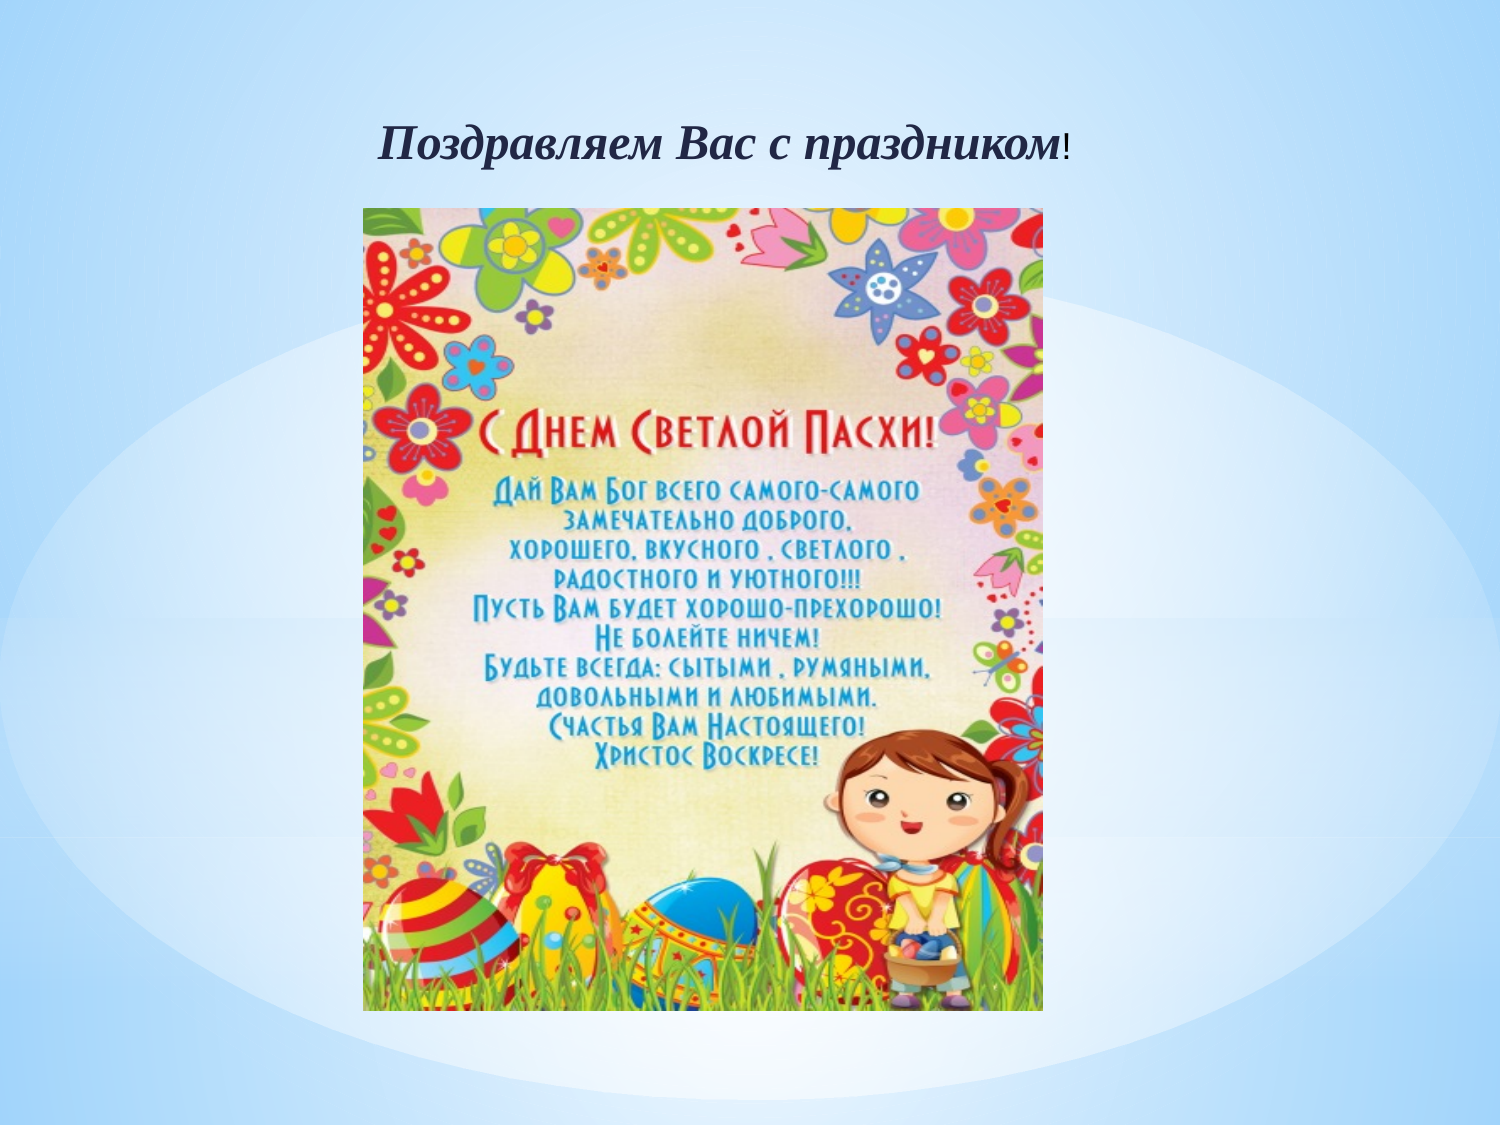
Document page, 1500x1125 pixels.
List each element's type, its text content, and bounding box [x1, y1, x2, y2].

text_box Поздравляем Вас с праздником! [363, 101, 1223, 177]
picture [362, 207, 1044, 1011]
